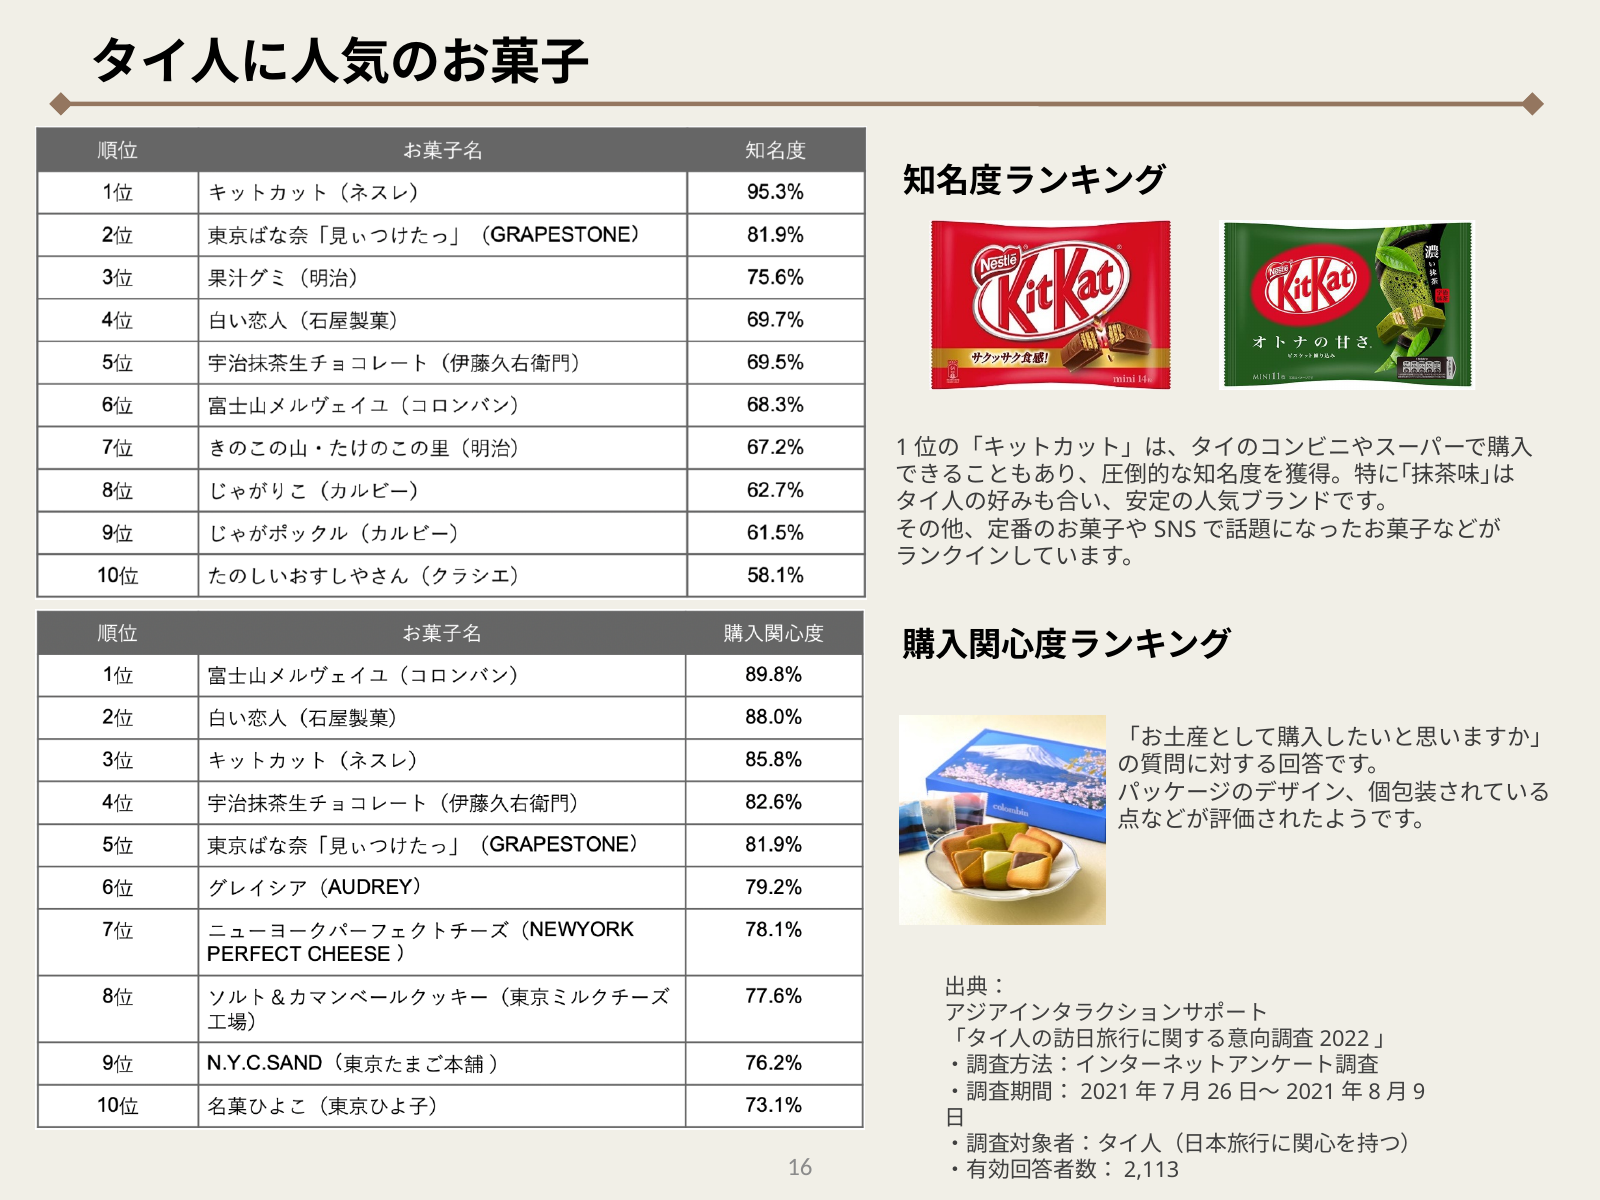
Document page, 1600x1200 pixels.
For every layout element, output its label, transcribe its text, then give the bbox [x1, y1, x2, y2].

picture [899, 714, 1106, 925]
text_box タイ人に人気のお菓子 [75, 22, 826, 97]
text_box 購入関心度ランキング [887, 615, 1331, 671]
text_box [50, 93, 1543, 115]
slide_number 15 [624, 1135, 975, 1196]
picture [1218, 220, 1476, 391]
text_box 「お土産として購入したいと思いますか」 の質問に対する回答です。 パッケージのデザイン、個包装されている 点などが評価されたようです。 [1107, 715, 1581, 840]
picture [35, 609, 865, 1131]
picture [929, 220, 1172, 390]
text_box 知名度ランキング [888, 151, 1332, 206]
text_box 1位の「キットカット」は、タイのコンビニやスーパーで購入 できることもあり、圧倒的な知名度を獲得。特に｢抹茶味｣は タイ人の好みも合い、安定の人気ブランドです。 その他、定番のお菓子やSNSで話題になったお菓子などが ランクインしています。 [880, 424, 1555, 577]
picture [35, 125, 867, 601]
text_box 出典： アジアインタラクションサポート 「タイ人の訪日旅行に関する意向調査2022」 ・調査方法：インターネットアンケート調査 ・調査期間：2021年7月26日～2021年8月9日 ・調査対象者：タイ人（日本旅行に関心を持つ） ・有効回答者数：2,113 [929, 964, 1450, 1190]
